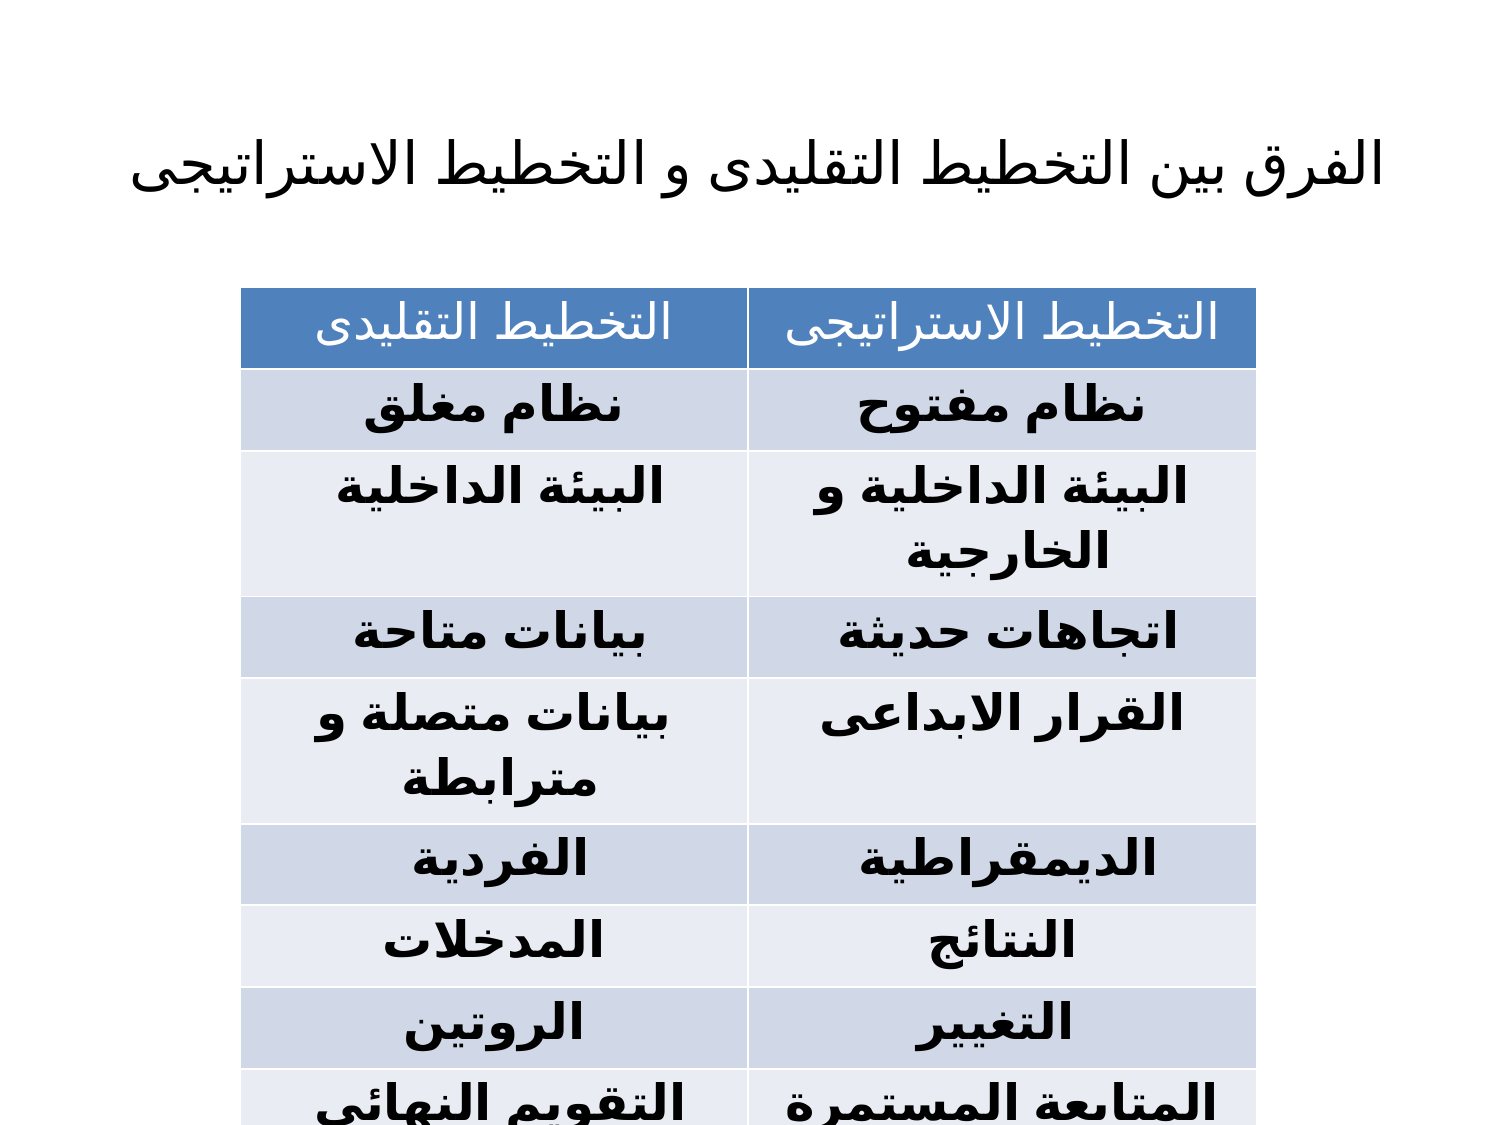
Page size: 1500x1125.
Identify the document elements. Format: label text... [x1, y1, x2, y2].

table_cell القرار الابداعى [749, 679, 1256, 823]
table_cell بيانات متصلة و مترابطة [241, 679, 747, 823]
table_cell النتائج [749, 906, 1256, 986]
table_cell المدخلات [241, 906, 747, 986]
table_cell الروتين [241, 988, 747, 1068]
table_cell بيانات متاحة [241, 597, 747, 677]
table_cell اتجاهات حديثة [749, 597, 1256, 677]
title الفرق بين التخطيط التقليدى و التخطيط الاستراتيجى [17, 117, 1500, 205]
table_cell الديمقراطية [749, 825, 1256, 904]
table_cell التغيير [749, 988, 1256, 1068]
table_header التخطيط التقليدى [241, 288, 747, 368]
table_header التخطيط الاستراتيجى [749, 288, 1256, 368]
table_cell التقويم النهائى [241, 1070, 747, 1125]
table_cell البيئة الداخلية [241, 452, 747, 596]
table_cell الفردية [241, 825, 747, 904]
table_cell نظام مغلق [241, 370, 747, 450]
table_cell المتابعة المستمرة [749, 1070, 1256, 1125]
table_cell البيئة الداخلية و الخارجية [749, 452, 1256, 596]
table_cell نظام مفتوح [749, 370, 1256, 450]
